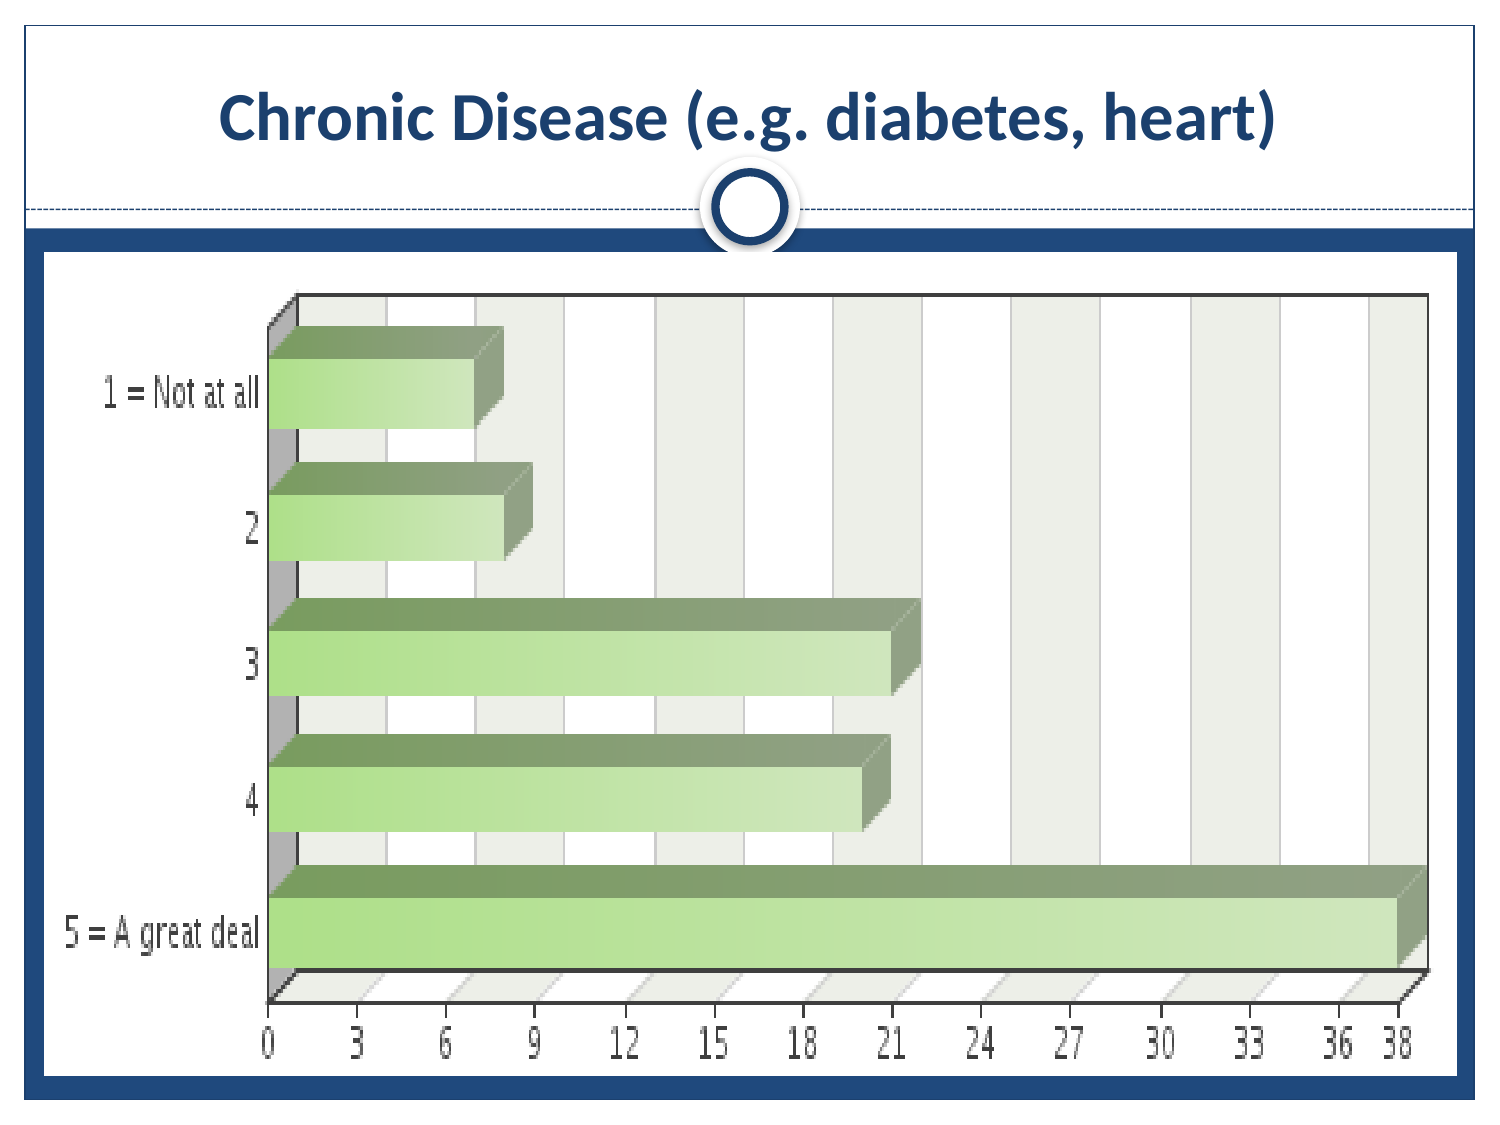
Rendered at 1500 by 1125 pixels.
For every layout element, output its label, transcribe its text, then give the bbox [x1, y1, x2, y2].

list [41, 250, 1459, 1078]
title Chronic Disease (e.g. diabetes, heart) [49, 37, 1450, 162]
